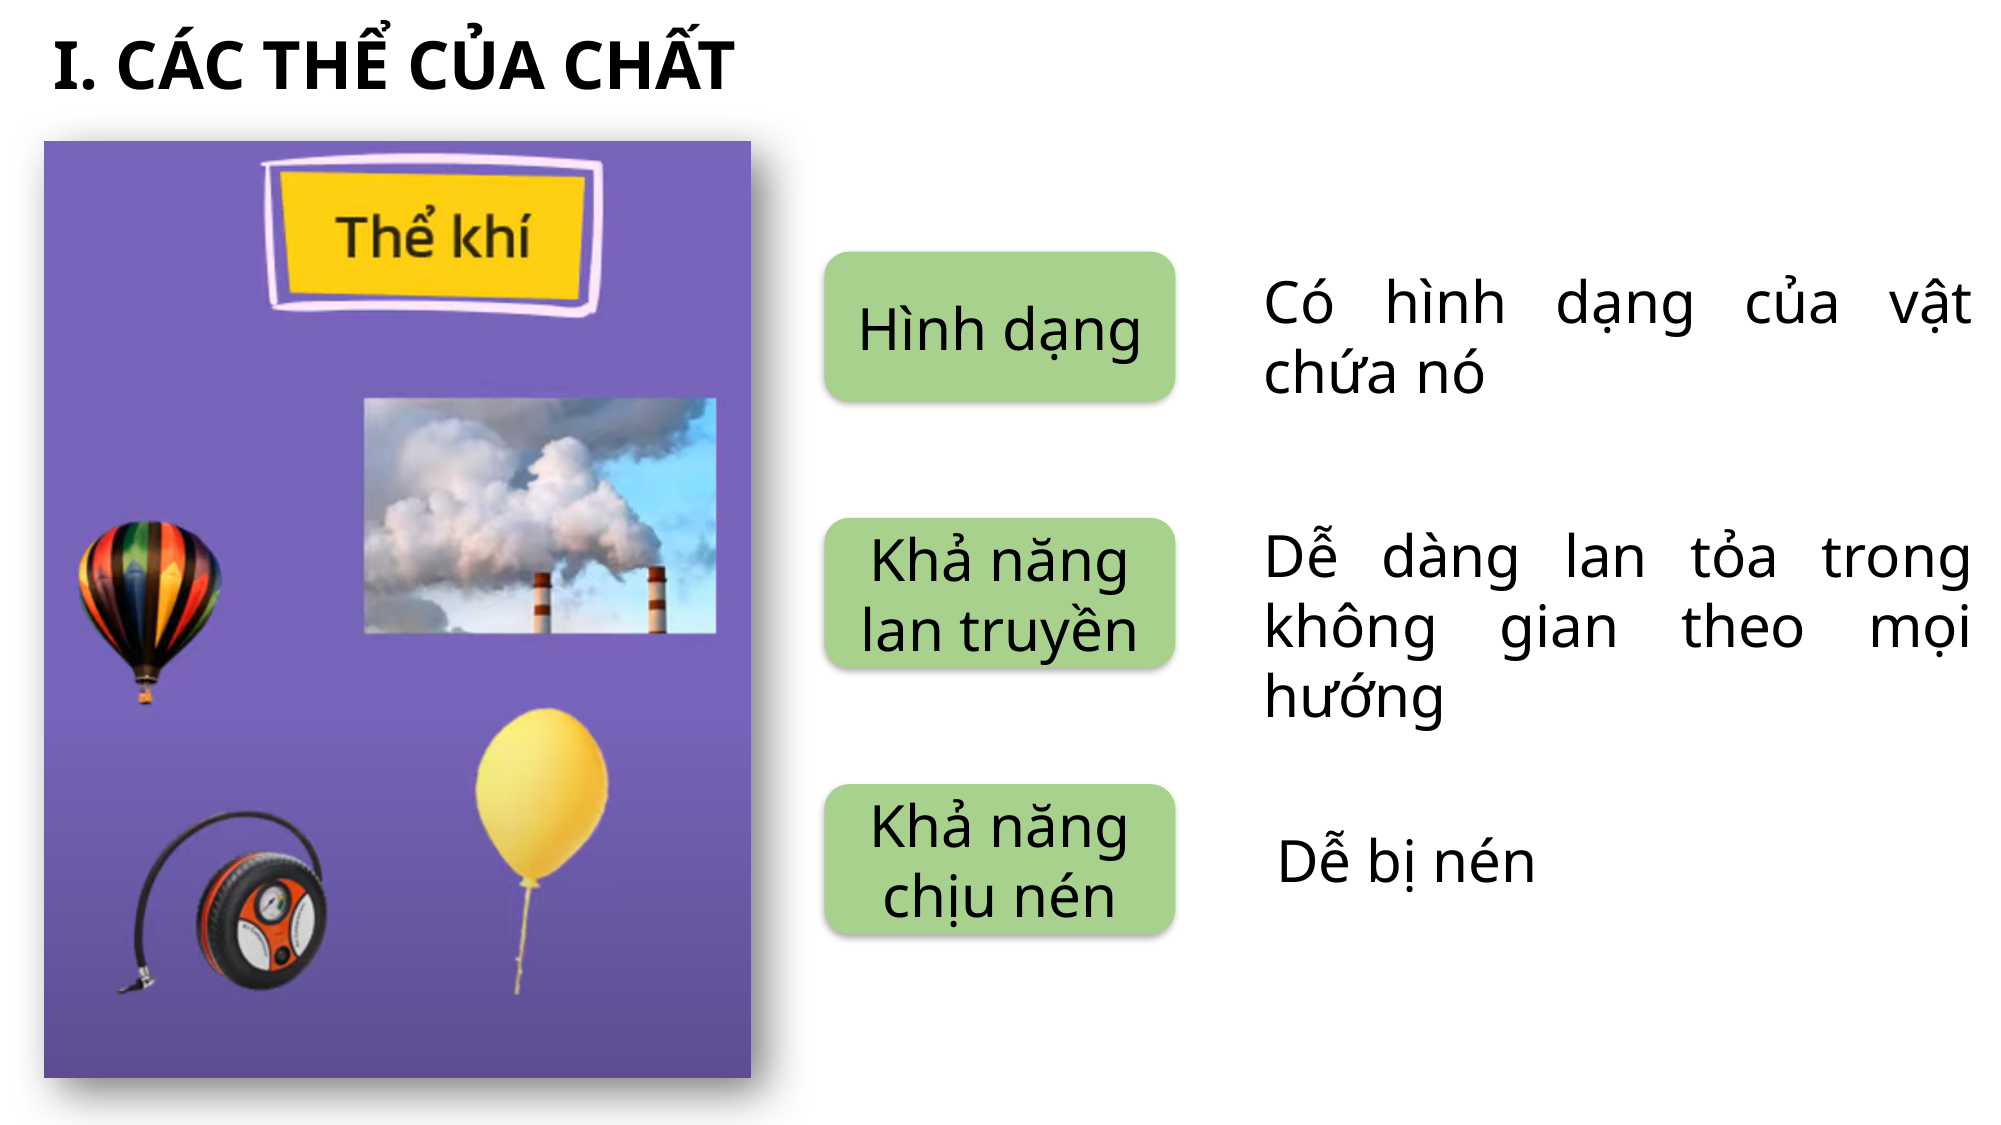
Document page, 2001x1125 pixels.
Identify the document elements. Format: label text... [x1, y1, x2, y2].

picture [44, 141, 751, 1078]
text_box Khả năng lan truyền [823, 516, 1177, 669]
text_box Dễ dàng lan tỏa trong không gian theo mọi hướng [1249, 511, 1988, 737]
text_box I. CÁC THỂ CỦA CHẤT [38, 15, 866, 111]
text_box Hình dạng [823, 250, 1177, 403]
text_box Có hình dạng của vật chứa nó [1249, 258, 1988, 413]
text_box Khả năng chịu nén [823, 783, 1177, 936]
text_box Dễ bị nén [1261, 816, 2000, 902]
